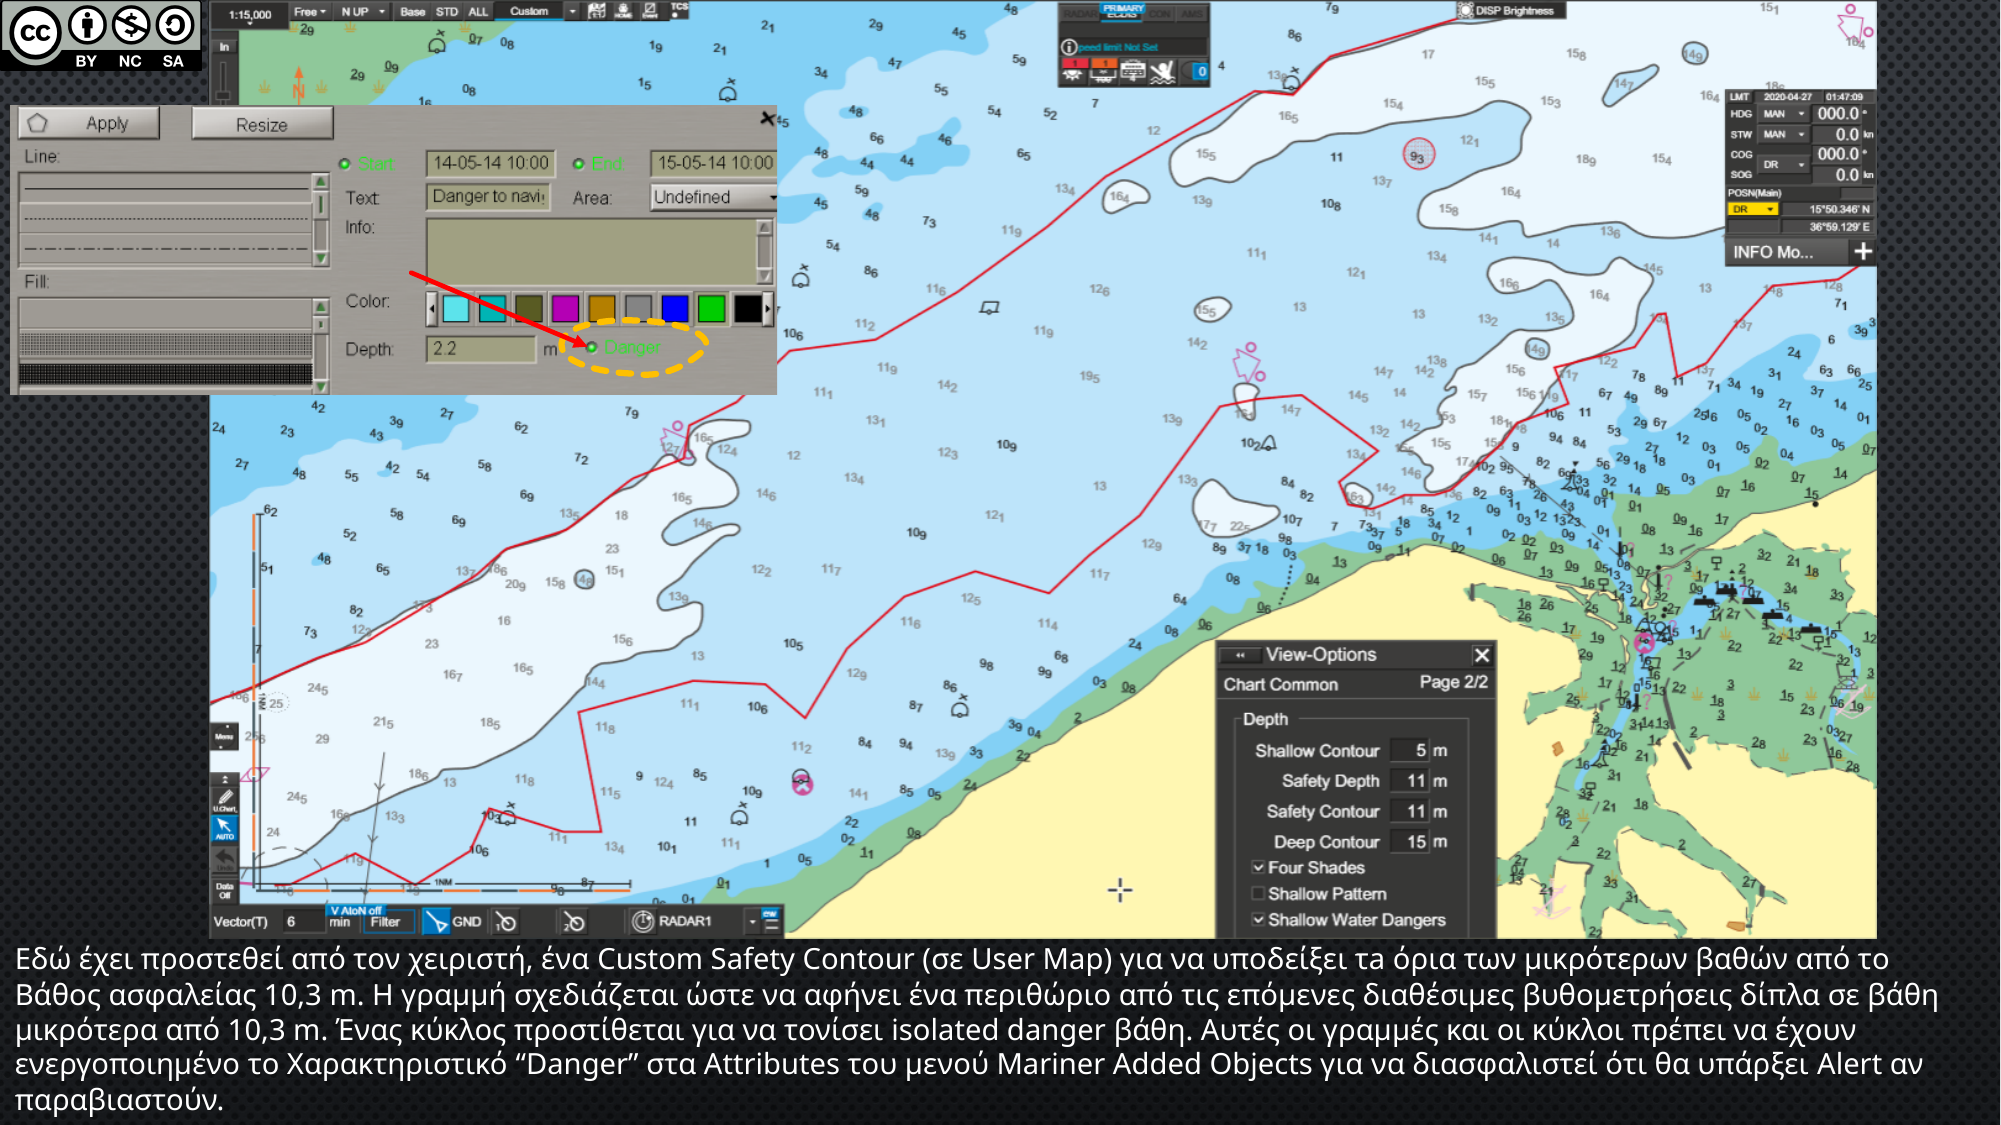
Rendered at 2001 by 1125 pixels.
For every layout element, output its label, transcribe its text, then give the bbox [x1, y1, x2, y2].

text_box Εδώ έχει προστεθεί από τον χειριστή, ένα Custom Safety Contour (σε User Map) για να υποδείξει τa όρια των μικρότερων βαθών από το Βάθος ασφαλείας 10,3 m. Η γραμμή σχεδιάζεται ώστε να αφήνει ένα περιθώριο από τις επόμενες διαθέσιμες βυθομετρήσεις δίπλα σε βάθη μικρότερα από 10,3 m. Ένας κύκλος προστίθεται για να τονίσει isolated danger βάθη. Αυτές οι γραμμές και οι κύκλοι πρέπει να έχουν ενεργοποιημένο το Χαρακτηριστικό “Danger” στα Attributes του μενού Mariner Added Objects για να διασφαλιστεί ότι θα υπάρξει Alert αν παραβιαστούν. [0, 933, 1967, 1124]
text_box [410, 272, 588, 347]
picture [9, 0, 1877, 940]
picture [0, 0, 202, 71]
